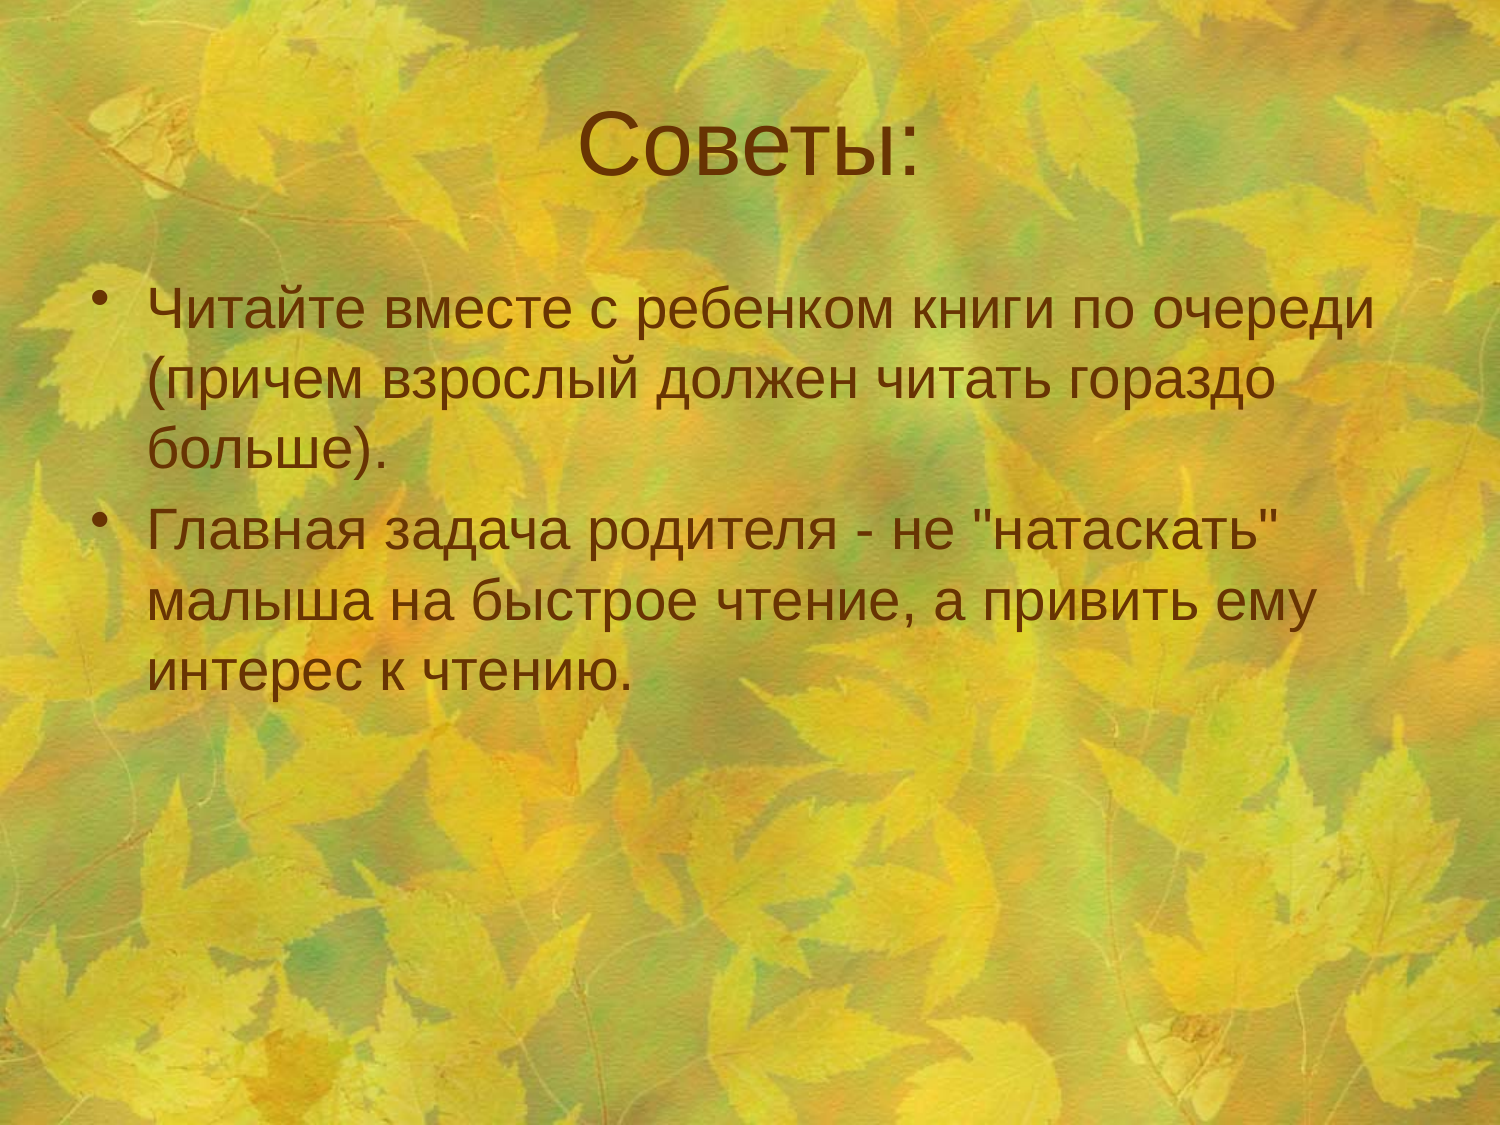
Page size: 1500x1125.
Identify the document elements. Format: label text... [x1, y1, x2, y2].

title Советы: [74, 44, 1426, 233]
picture [0, 0, 1500, 1125]
list Читайте вместе с ребенком книги по очереди (причем взрослый должен читать гораздо больше). Главная задача родителя - не "натаскать" малыша на быстрое чтение, а привить ему интерес к чтению. [74, 262, 1426, 1006]
